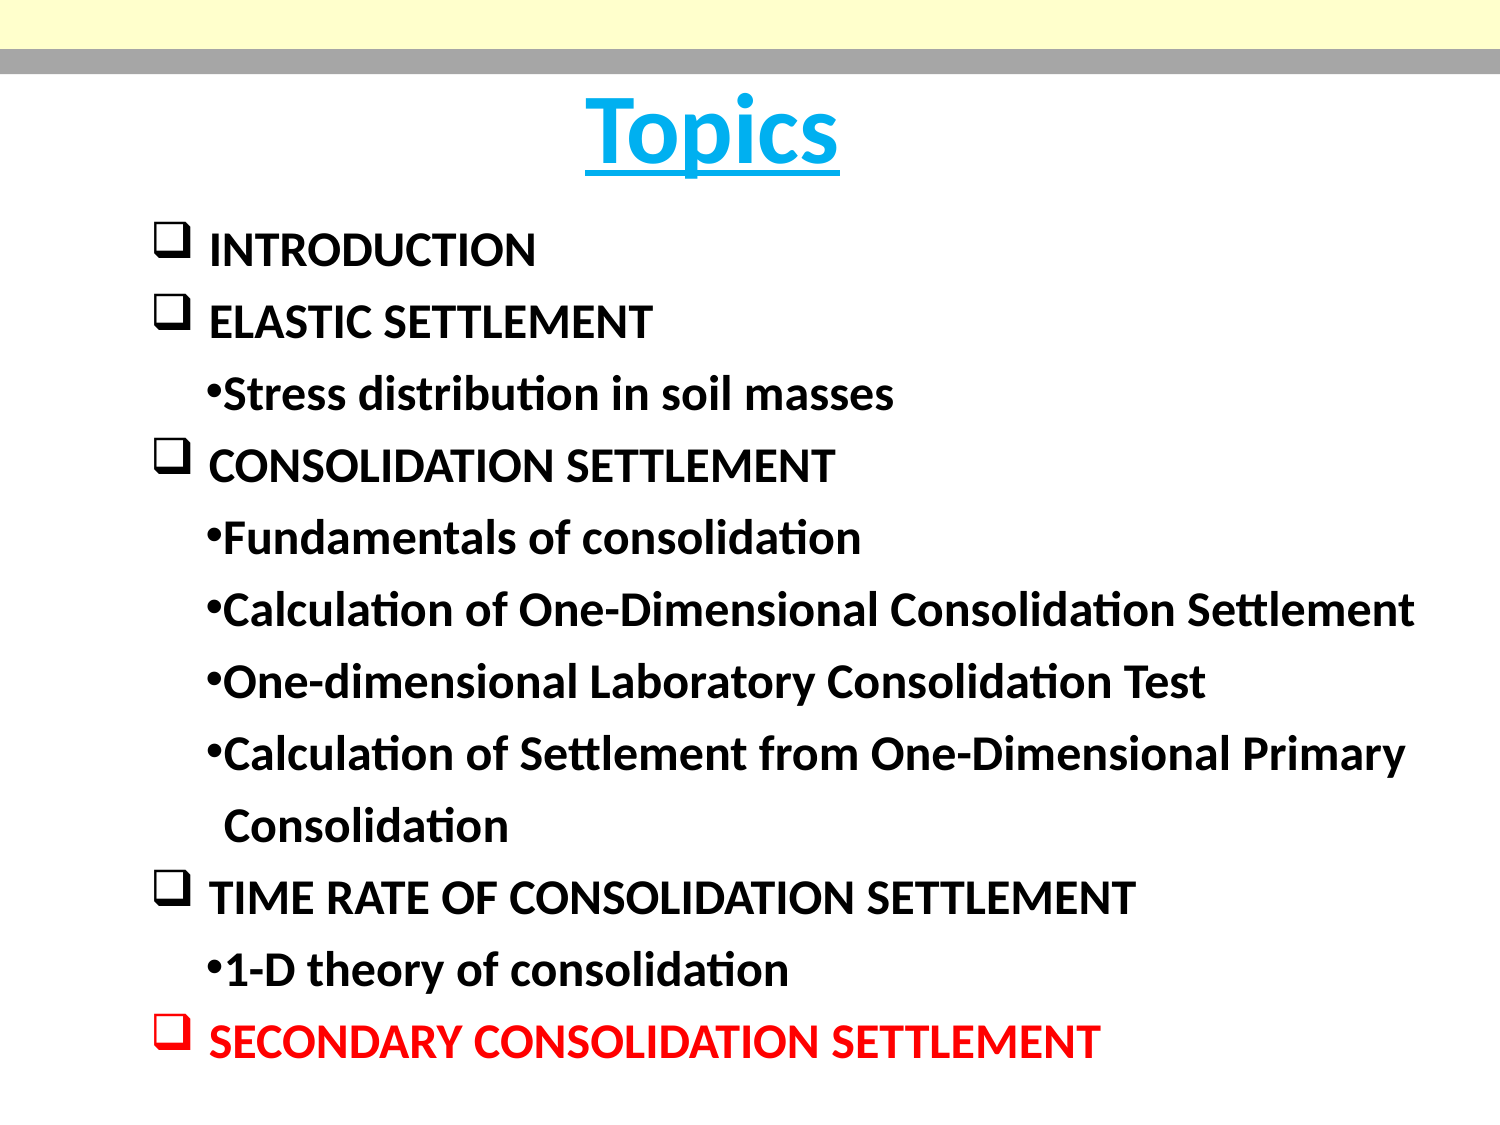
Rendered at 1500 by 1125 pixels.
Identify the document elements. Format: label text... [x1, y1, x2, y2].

text_box Topics [545, 80, 880, 167]
text_box [0, 0, 1500, 48]
text_box [0, 48, 1500, 75]
list INTRODUCTION ELASTIC SETTLEMENT Stress distribution in soil masses CONSOLIDATION SETTLEMENT Fundamentals of consolidation Calculation of One-Dimensional Consolidation Settlement One-dimensional Laboratory Consolidation Test Calculation of Settlement from One-Dimensional Primary Consolidation TIME RATE OF CONSOLIDATION SETTLEMENT 1-D theory of consolidation SECONDARY CONSOLIDATION SETTLEMENT [105, 196, 1444, 1077]
